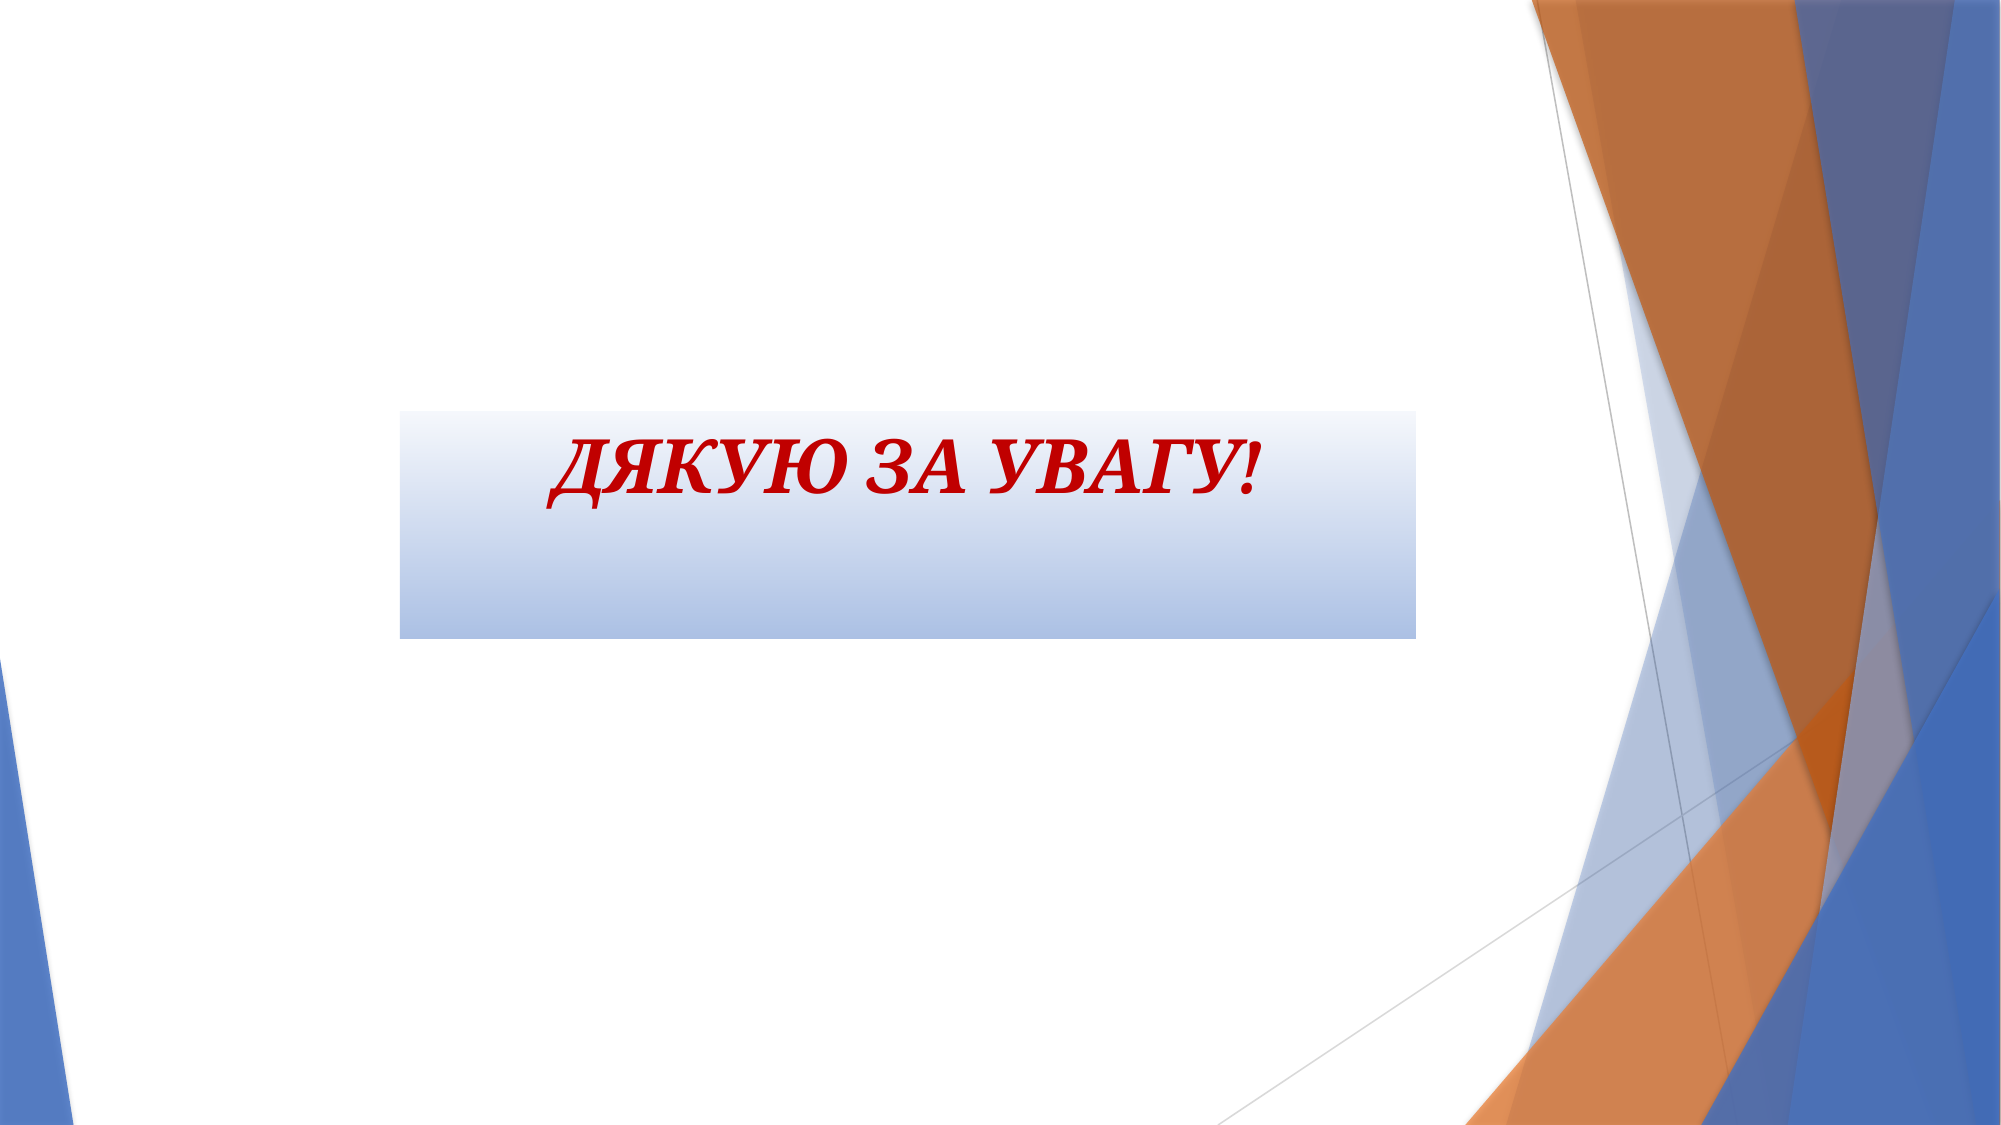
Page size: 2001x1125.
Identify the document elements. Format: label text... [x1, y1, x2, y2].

list ДЯКУЮ ЗА УВАГУ! [399, 411, 1416, 639]
